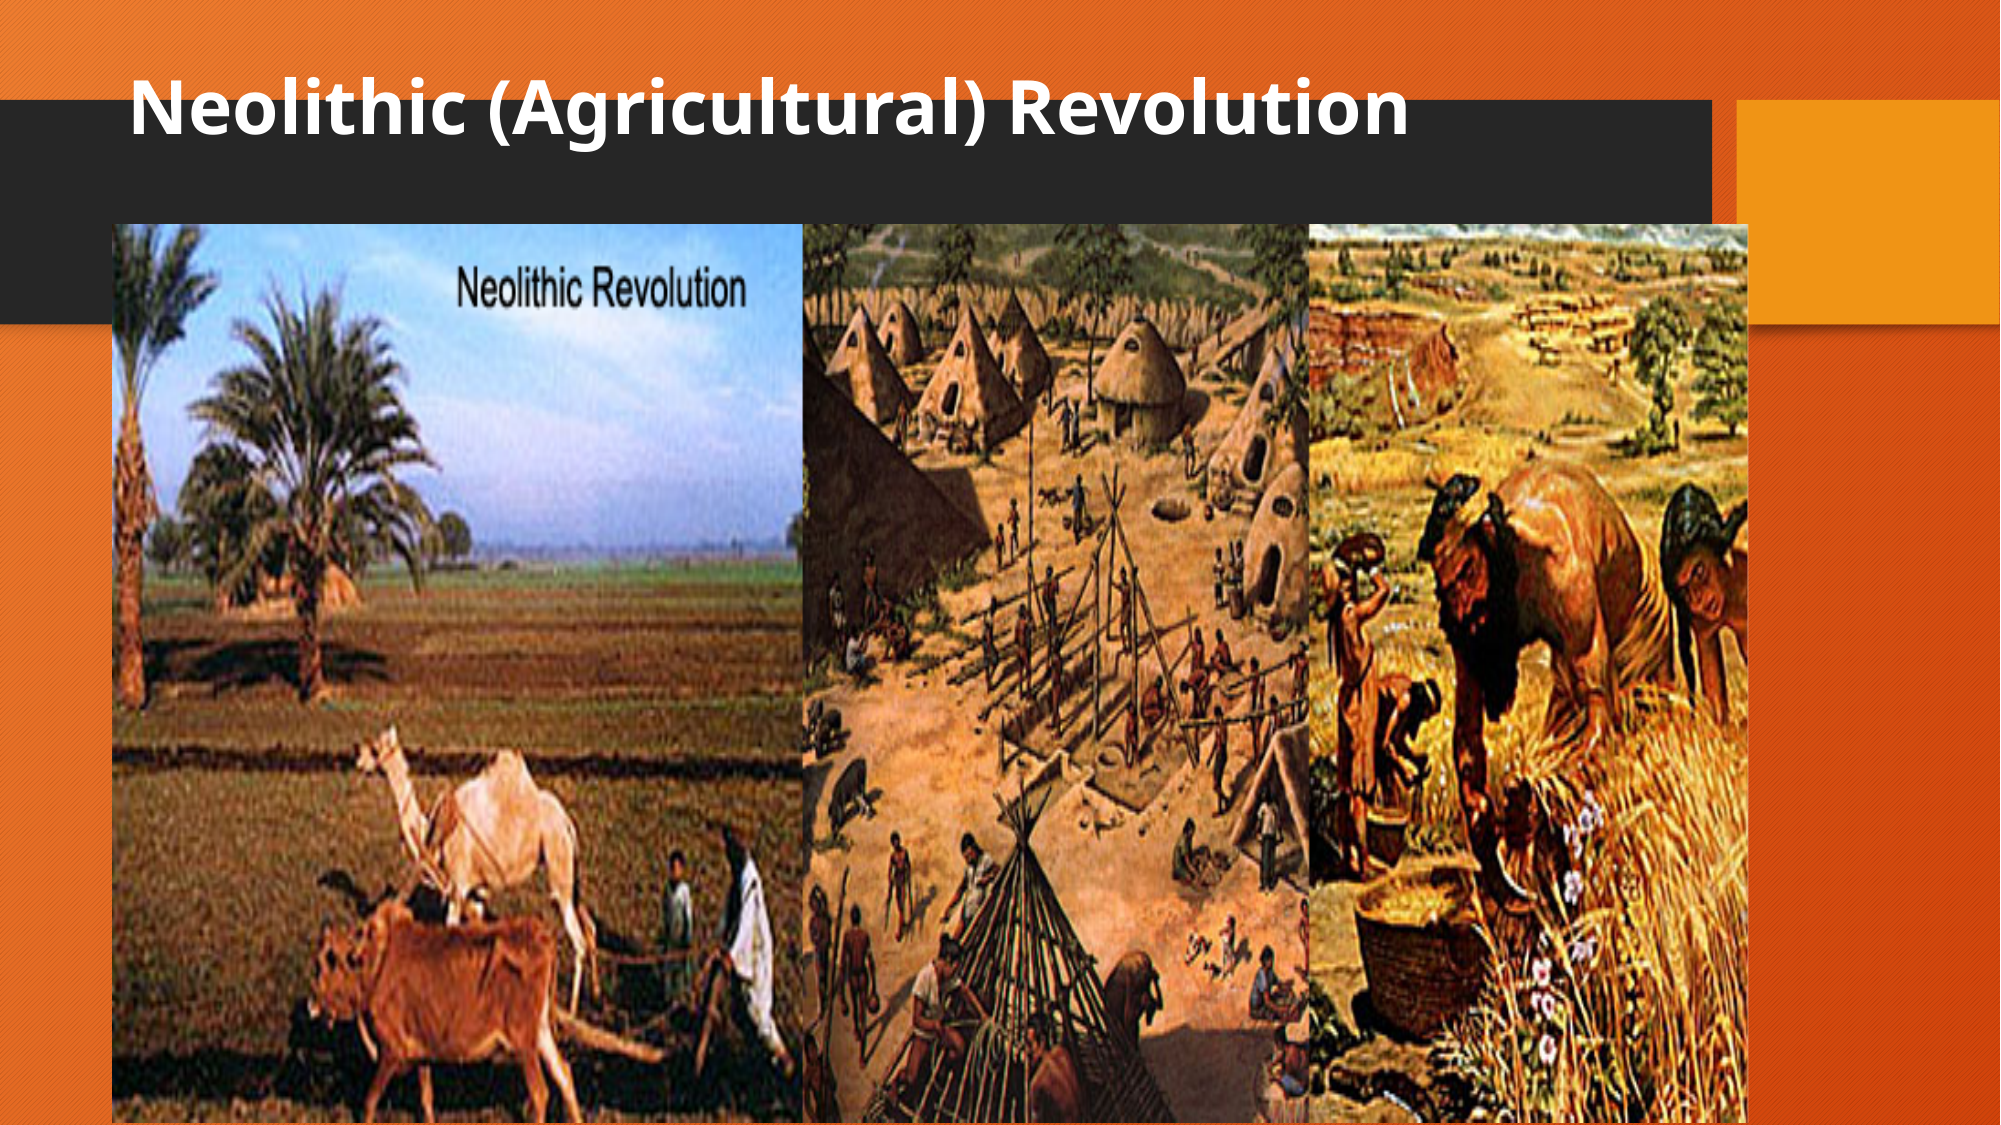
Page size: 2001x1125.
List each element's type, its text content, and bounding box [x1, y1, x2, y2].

picture [0, 224, 2000, 1124]
title Neolithic (Agricultural) Revolution [112, 45, 1752, 175]
